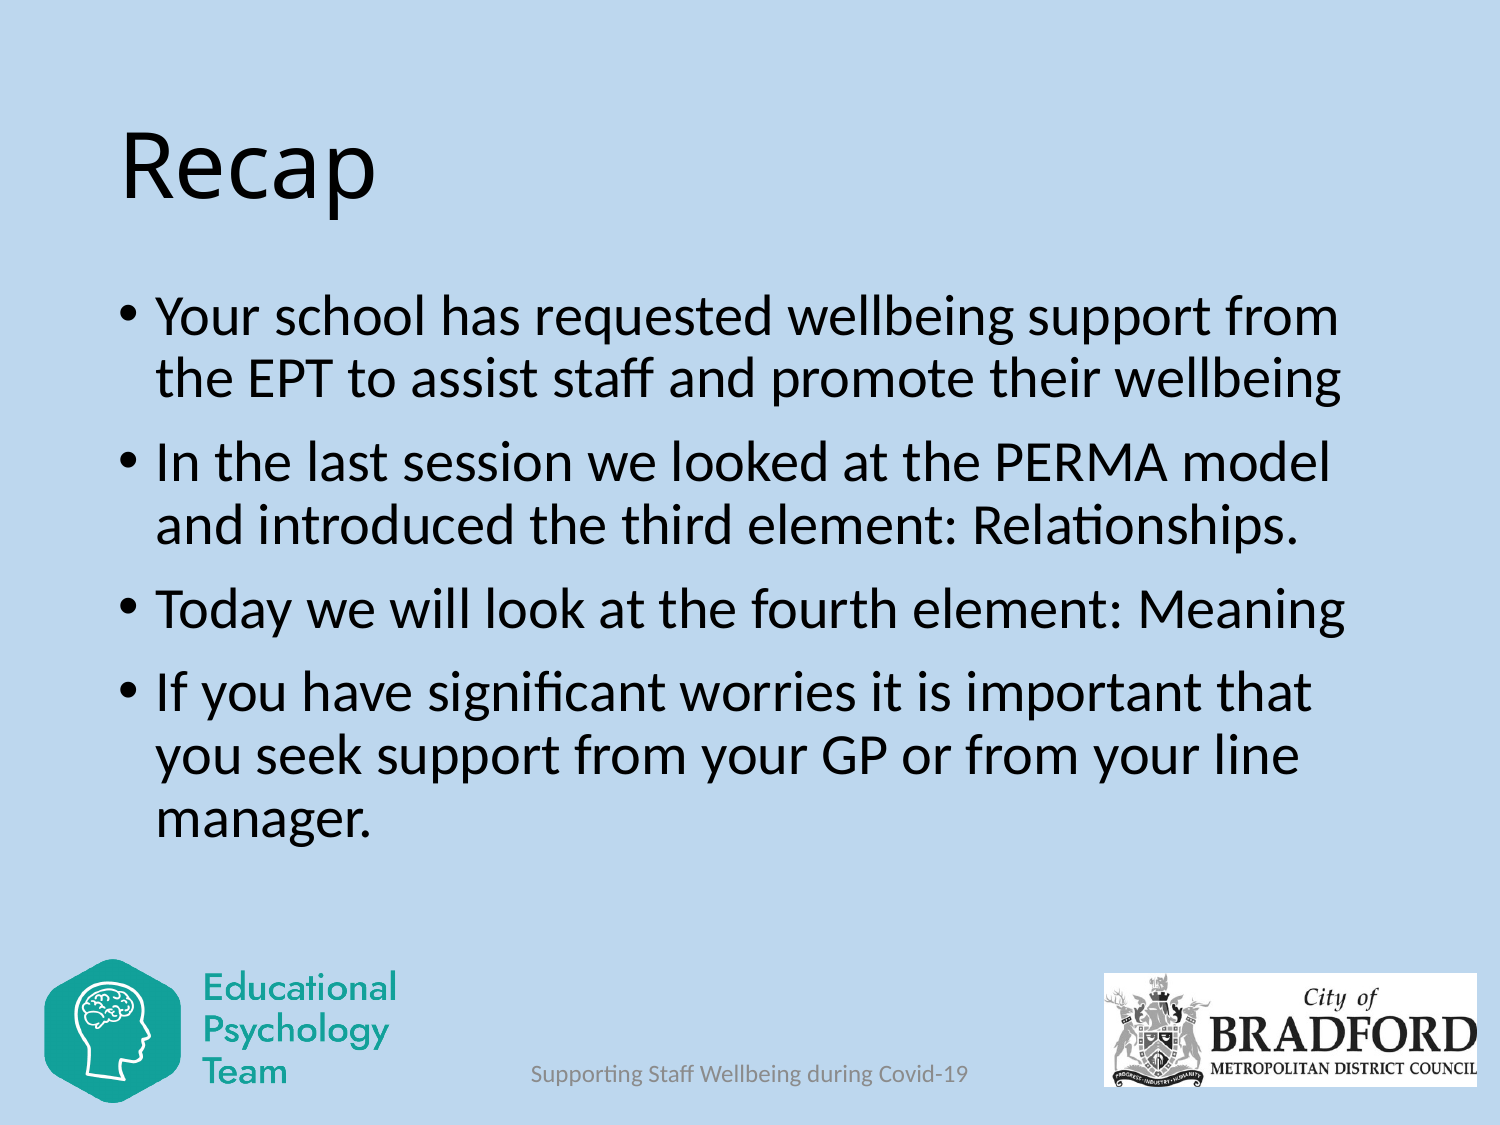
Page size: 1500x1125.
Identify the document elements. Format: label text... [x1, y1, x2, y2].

footer Supporting Staff Wellbeing during Covid-19 [496, 1042, 1004, 1103]
title Recap [103, 59, 1397, 277]
picture [44, 959, 397, 1103]
list Your school has requested wellbeing support from the EPT to assist staff and promote their wellbeing In the last session we looked at the PERMA model and introduced the third element: Relationships. Today we will look at the fourth element: Meaning If you have significant worries it is important that you seek support from your GP or from your line manager. [103, 277, 1397, 992]
picture [1104, 973, 1477, 1087]
